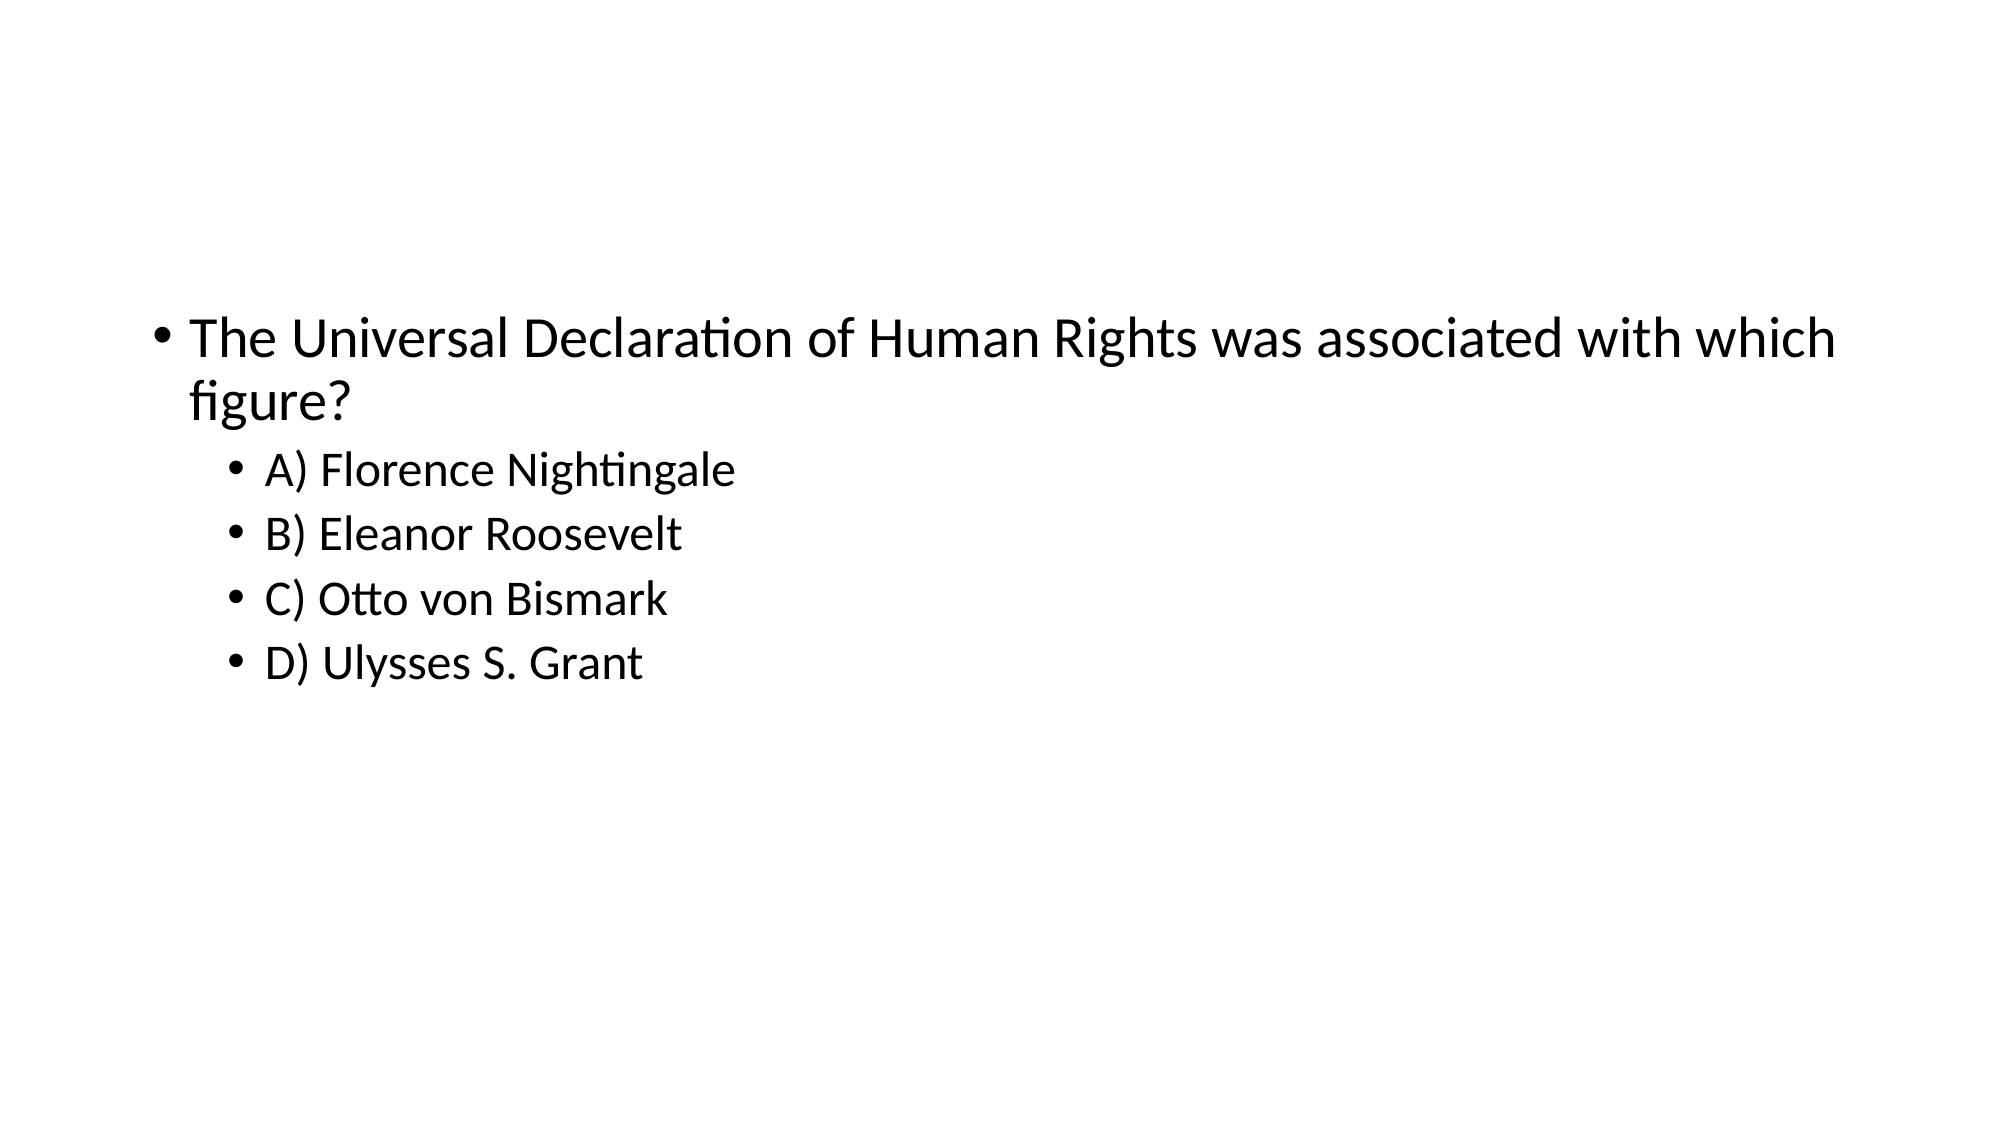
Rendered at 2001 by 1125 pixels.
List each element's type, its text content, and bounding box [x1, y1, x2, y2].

list The Universal Declaration of Human Rights was associated with which figure? A) Florence Nightingale B) Eleanor Roosevelt C) Otto von Bismark D) Ulysses S. Grant [137, 299, 1863, 1014]
